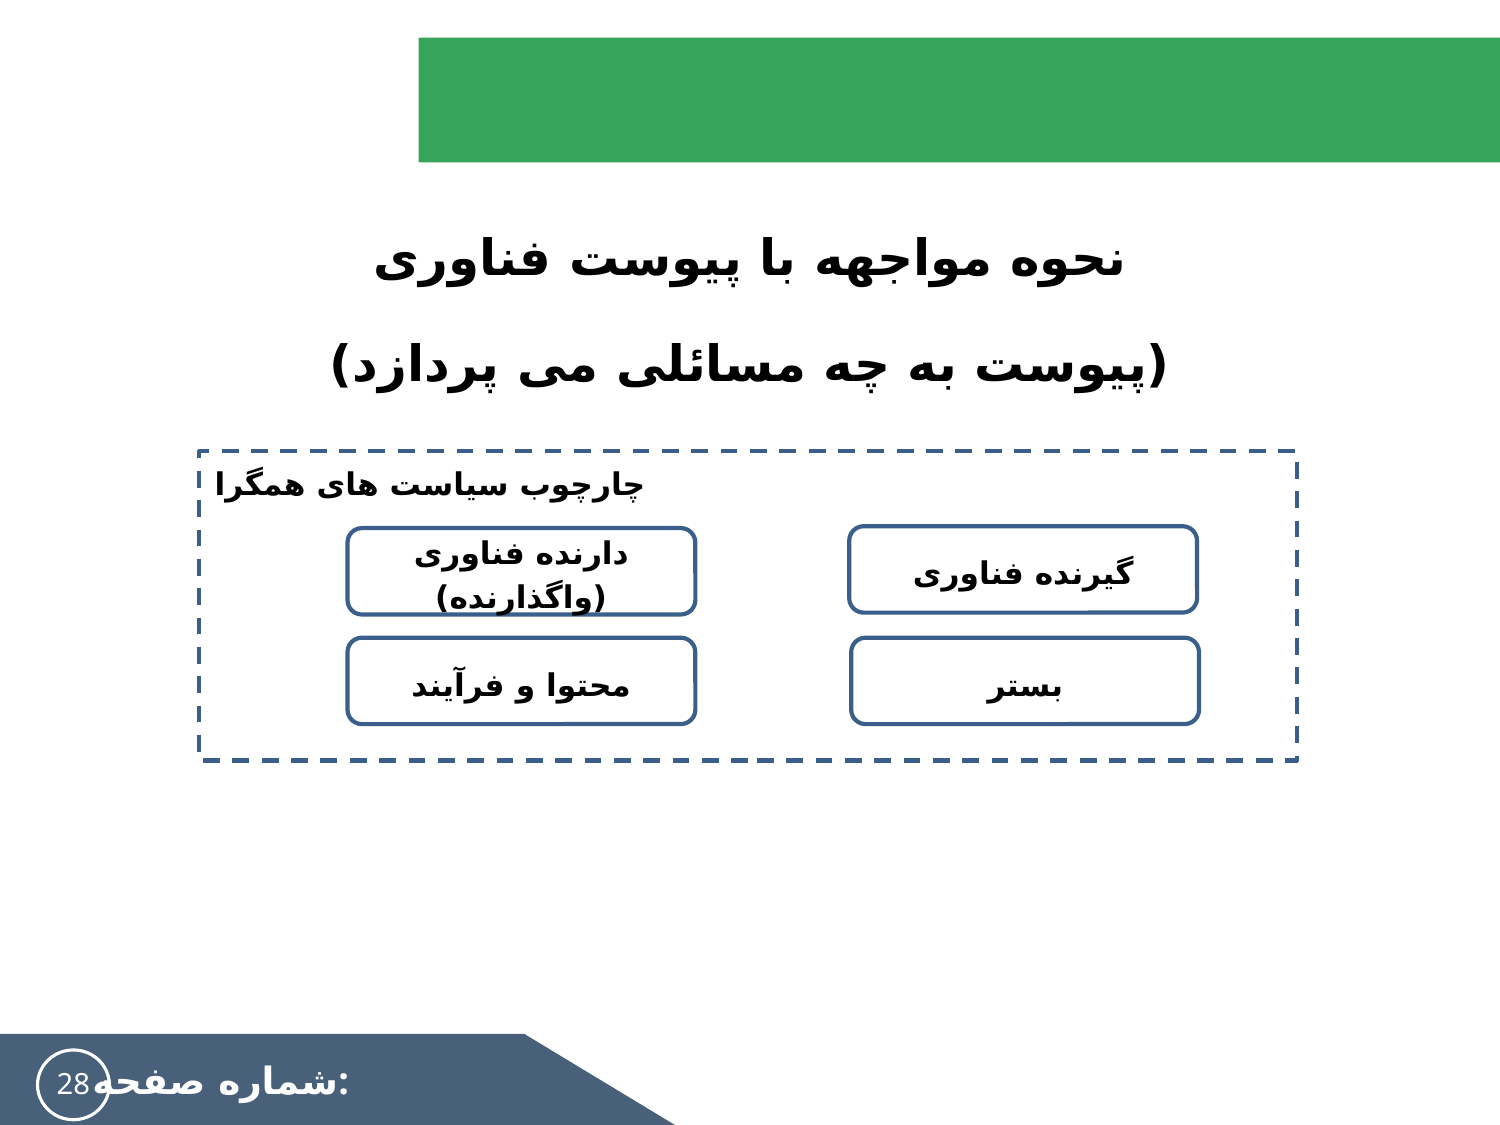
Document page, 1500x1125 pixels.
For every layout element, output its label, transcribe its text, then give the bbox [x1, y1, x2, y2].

text_box بستر [849, 635, 1202, 727]
text_box چارچوب سیاست های همگرا [197, 449, 1299, 763]
text_box دارنده فناوری (واگذارنده) [345, 525, 698, 617]
text_box محتوا و فرآیند [345, 635, 698, 727]
list نحوه مواجهه با پیوست فناوری (پیوست به چه مسائلی می پردازد) [24, 187, 1475, 988]
text_box گیرنده فناوری [847, 524, 1200, 615]
